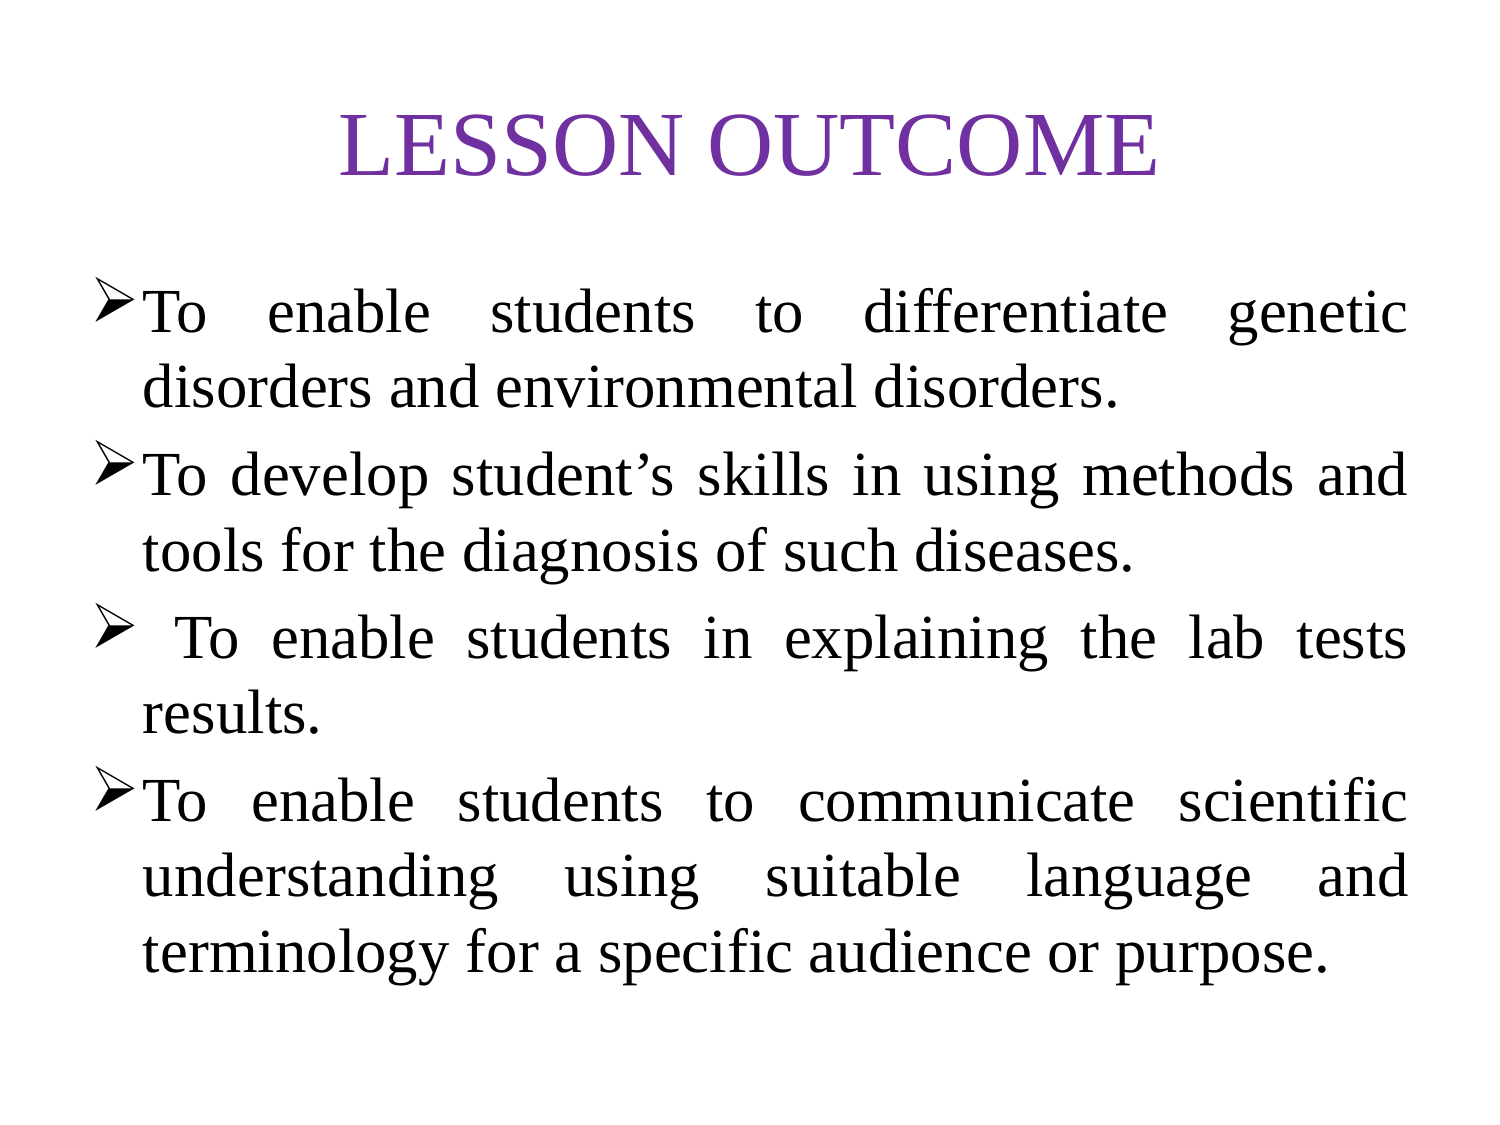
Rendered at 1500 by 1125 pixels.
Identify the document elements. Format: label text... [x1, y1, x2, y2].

title LESSON OUTCOME [75, 45, 1425, 233]
list To enable students to differentiate genetic disorders and environmental disorders. To develop student’s skills in using methods and tools for the diagnosis of such diseases. To enable students in explaining the lab tests results. To enable students to communicate scientific understanding using suitable language and terminology for a specific audience or purpose. [75, 262, 1425, 1005]
